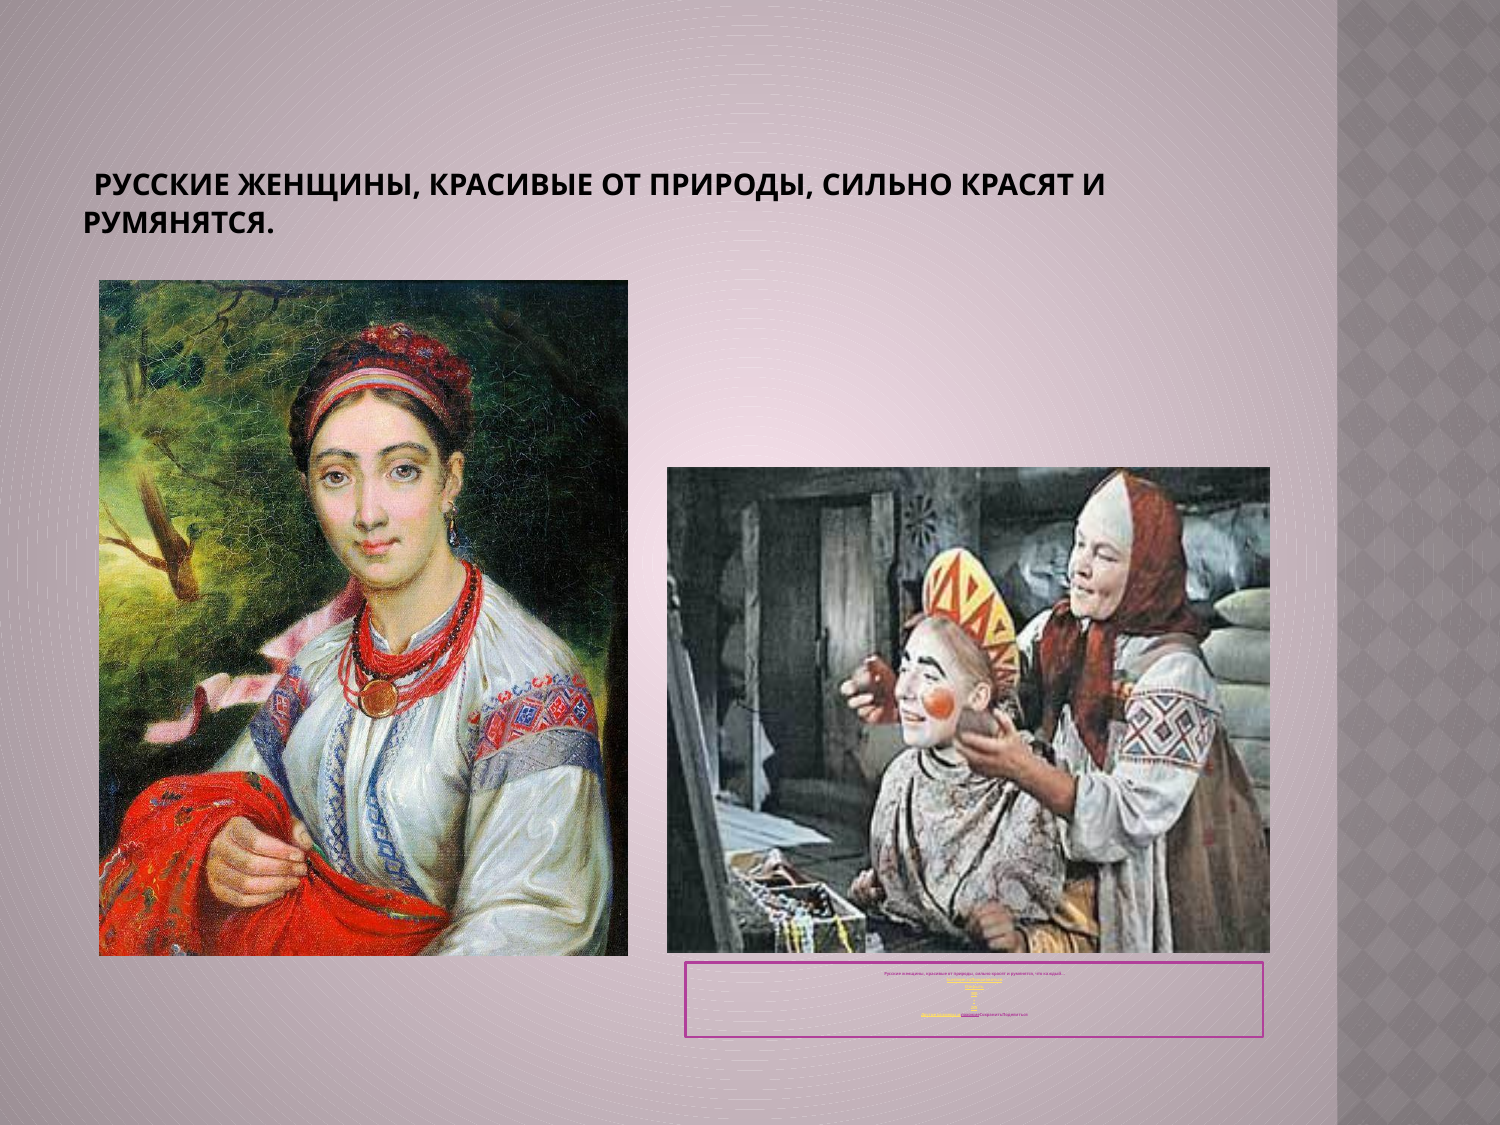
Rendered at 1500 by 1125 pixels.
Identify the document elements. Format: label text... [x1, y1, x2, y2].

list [667, 467, 1270, 953]
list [99, 280, 629, 956]
title Русские женщины, красивые от природы, сильно красят и румянятся. [75, 52, 1263, 240]
list Русские женщины, красивые от природы, сильно красят и румянятся, что каждый... kursivom.ruПожаловаться Открыть 300 × 225 Другие размеры и похожиеСохранитьПоделиться [684, 965, 1264, 1038]
